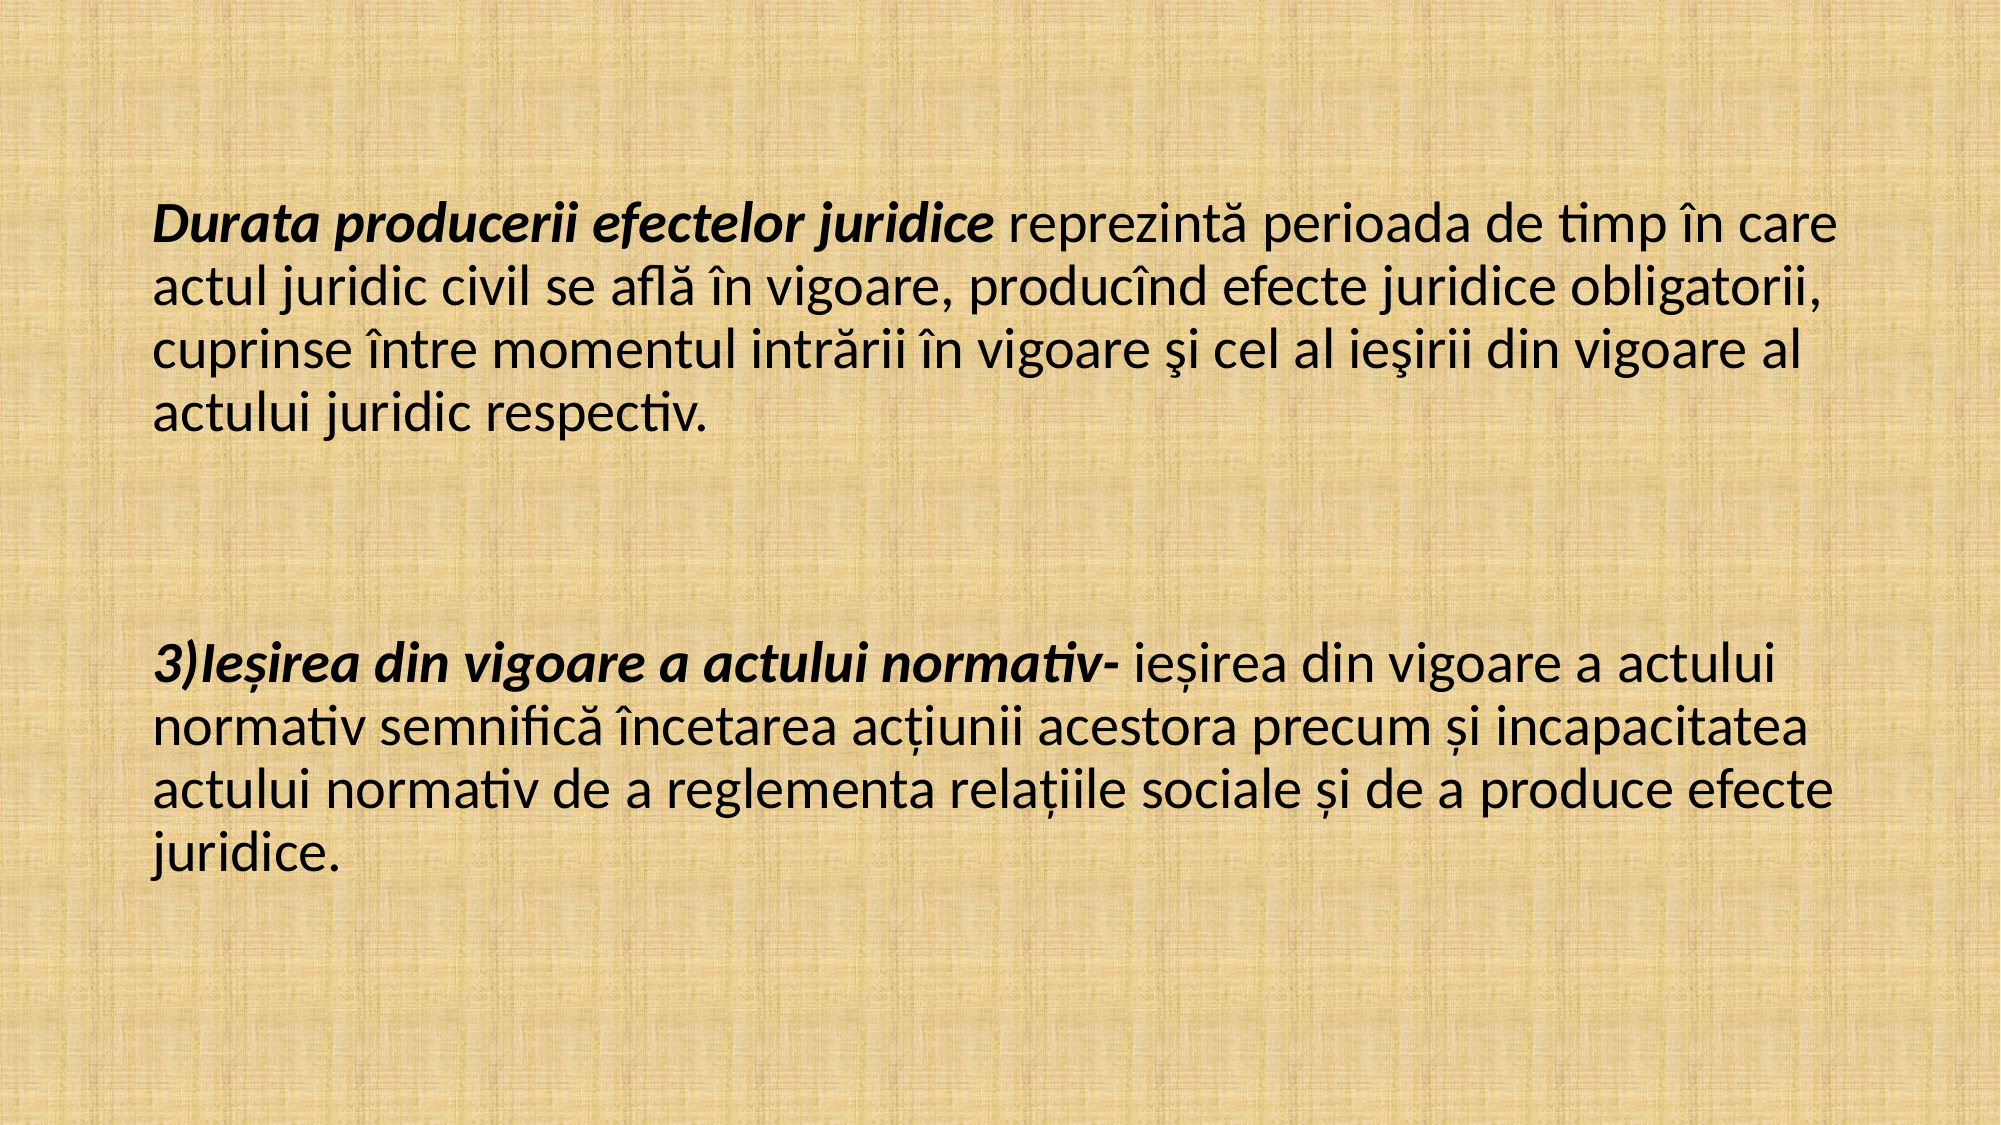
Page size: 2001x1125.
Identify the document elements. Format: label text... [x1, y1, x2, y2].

list Durata producerii efectelor juridice reprezintă perioada de timp în care actul juridic civil se află în vigoare, producînd efecte juridice obligatorii, cuprinse între momentul intrării în vigoare şi cel al ieşirii din vigoare al actului juridic respectiv. 3)Ieșirea din vigoare a actului normativ- ieșirea din vigoare a actului normativ semnifică încetarea acțiunii acestora precum și incapacitatea actului normativ de a reglementa relațiile sociale și de a produce efecte juridice. [137, 184, 1863, 1104]
picture [0, 0, 2001, 1125]
